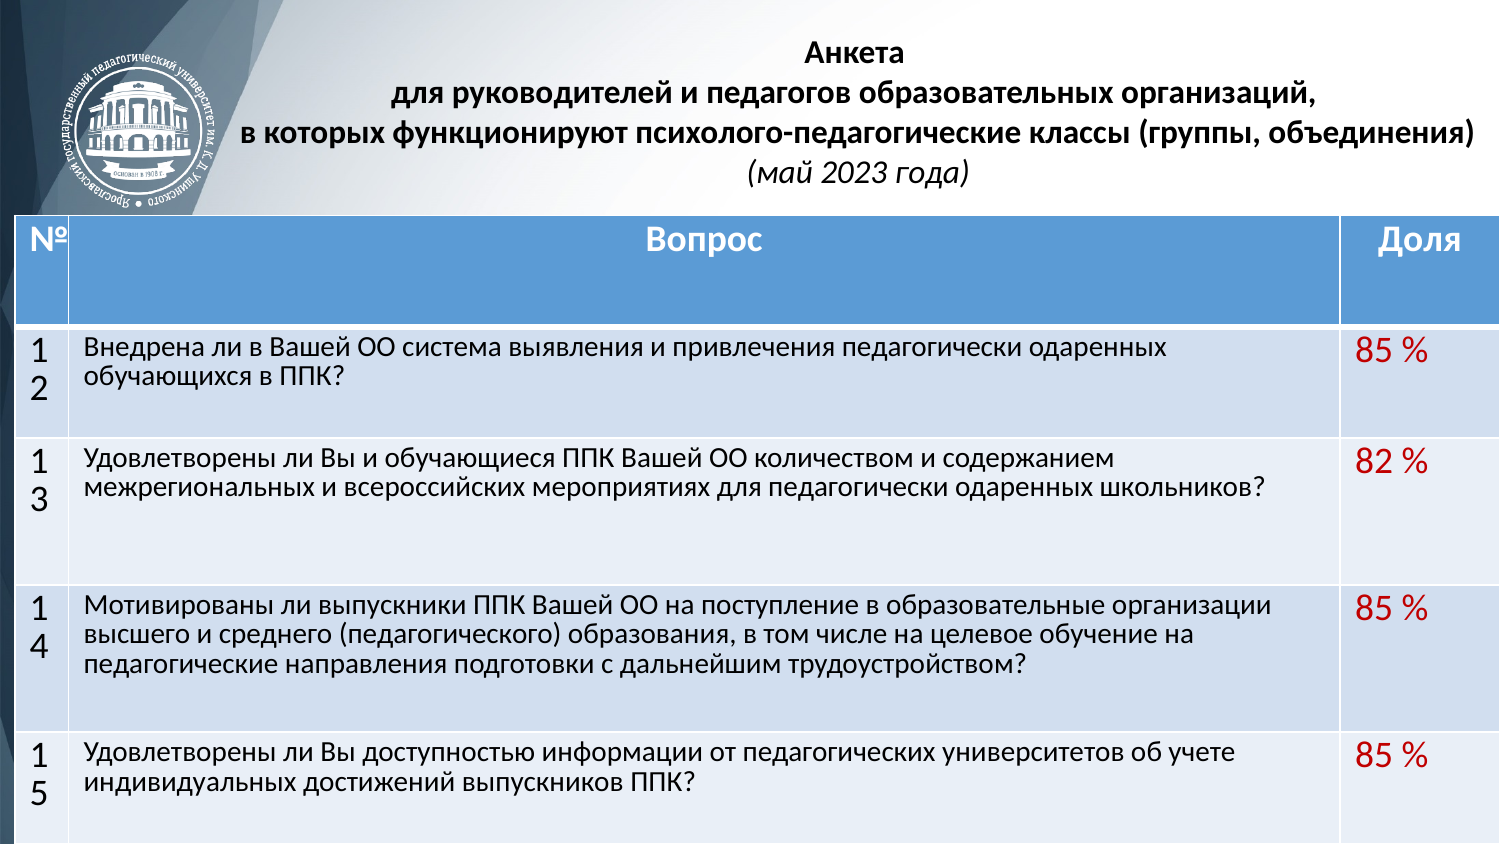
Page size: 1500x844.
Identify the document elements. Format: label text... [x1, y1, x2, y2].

table_cell 14 [16, 586, 68, 731]
table_cell 85 % [1341, 586, 1499, 731]
table_header № [16, 216, 68, 324]
table_cell Удовлетворены ли Вы доступностью информации от педагогических университетов об учете индивидуальных достижений выпускников ППК? [69, 733, 1339, 843]
table_cell 85 % [1341, 733, 1499, 843]
table_cell 15 [16, 733, 68, 843]
table_cell 13 [16, 439, 68, 584]
picture [0, 0, 1500, 844]
text_box Анкета для руководителей и педагогов образовательных организаций, в которых функционируют психолого-педагогические классы (группы, объединения) (май 2023 года) [216, 22, 1500, 198]
table_header Доля [1341, 216, 1499, 324]
table_cell 12 [16, 330, 68, 437]
table_cell 82 % [1341, 439, 1499, 584]
table_cell Удовлетворены ли Вы и обучающиеся ППК Вашей ОО количеством и содержанием межрегиональных и всероссийских мероприятиях для педагогически одаренных школьников? [69, 439, 1339, 584]
table_cell 85 % [1341, 330, 1499, 437]
table_cell Мотивированы ли выпускники ППК Вашей ОО на поступление в образовательные организации высшего и среднего (педагогического) образования, в том числе на целевое обучение на педагогические направления подготовки с дальнейшим трудоустройством? [69, 586, 1339, 731]
table_header Вопрос [69, 216, 1339, 324]
table_cell Внедрена ли в Вашей ОО система выявления и привлечения педагогически одаренных обучающихся в ППК? [69, 330, 1339, 437]
